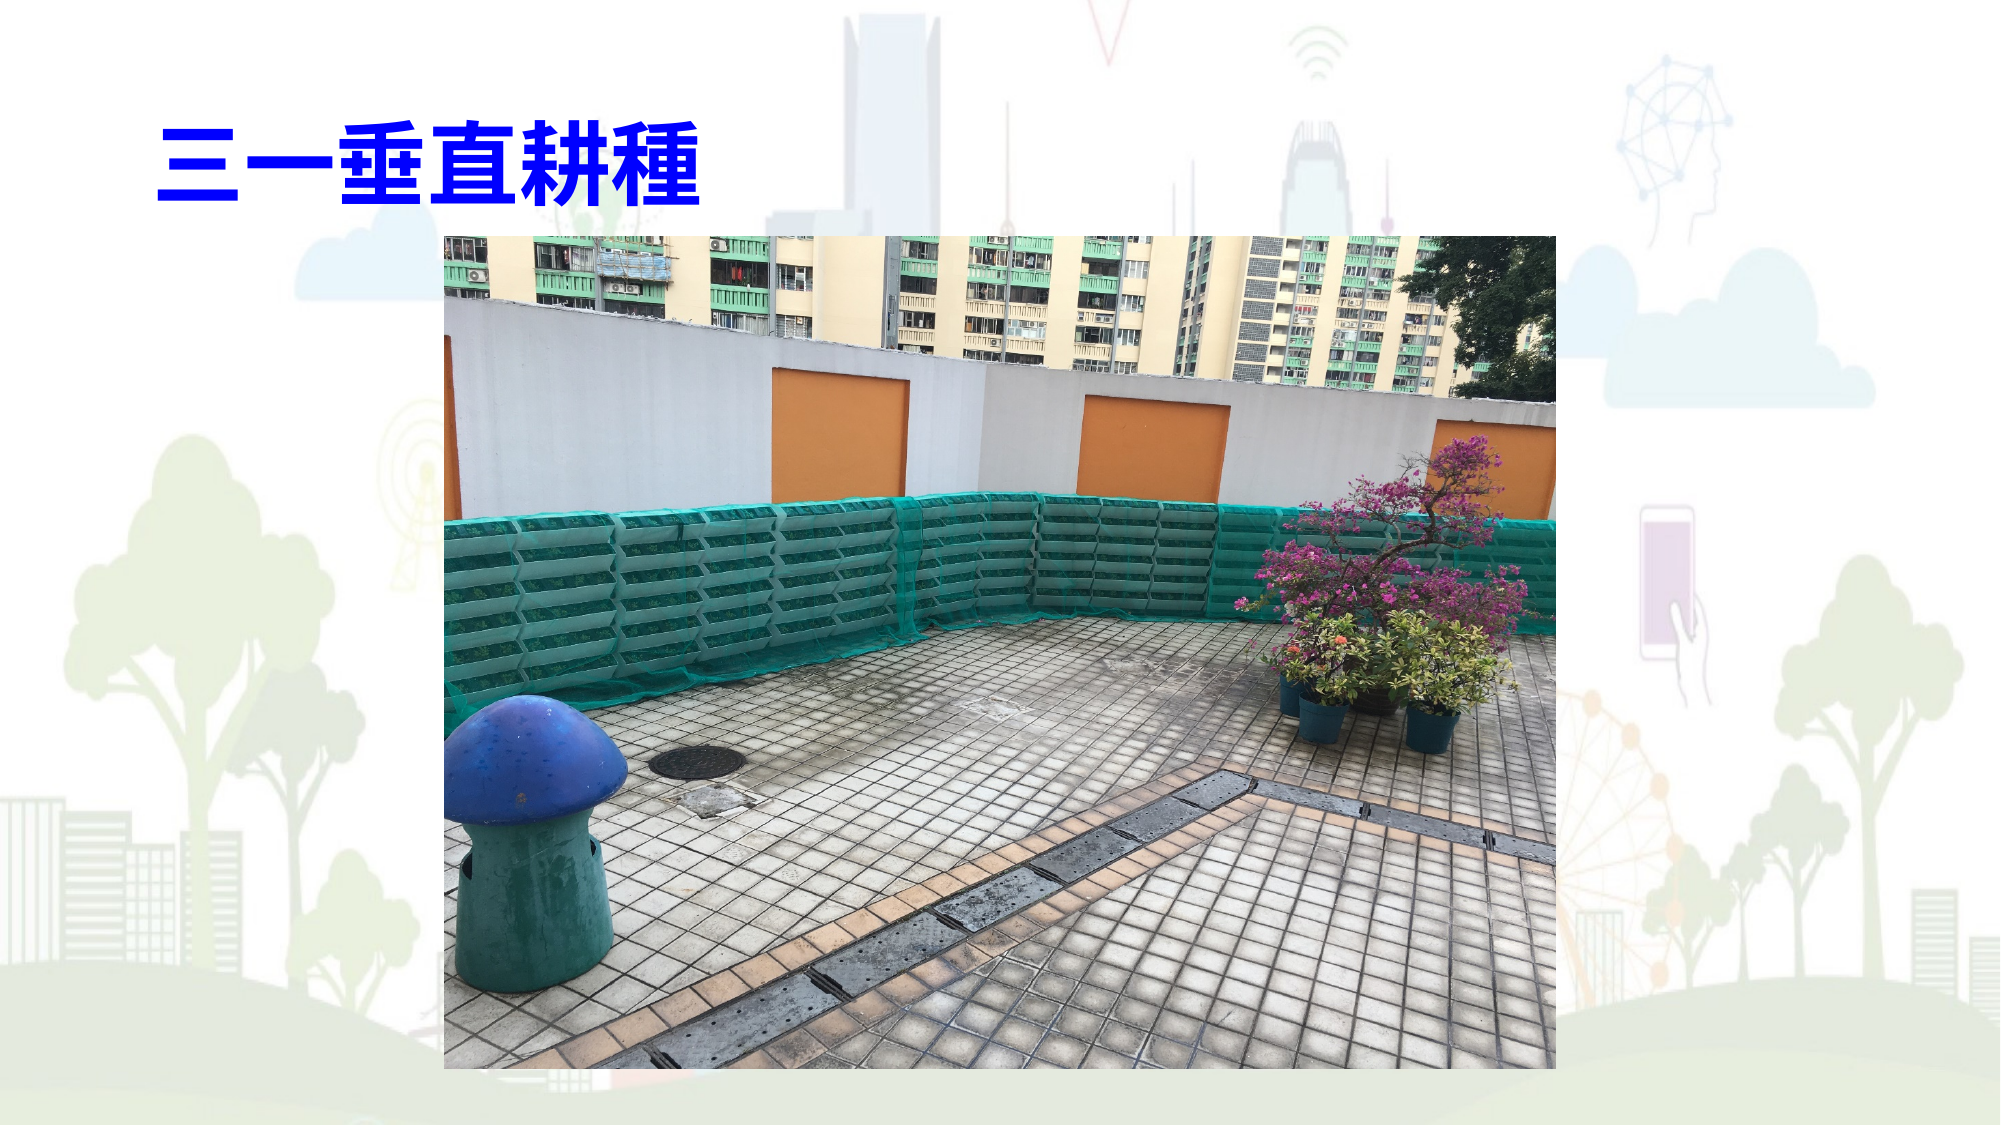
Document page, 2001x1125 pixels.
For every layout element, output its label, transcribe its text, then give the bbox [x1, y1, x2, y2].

picture [0, 0, 2001, 1125]
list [444, 235, 1556, 1070]
title 三一垂直耕種 [137, 59, 1863, 278]
